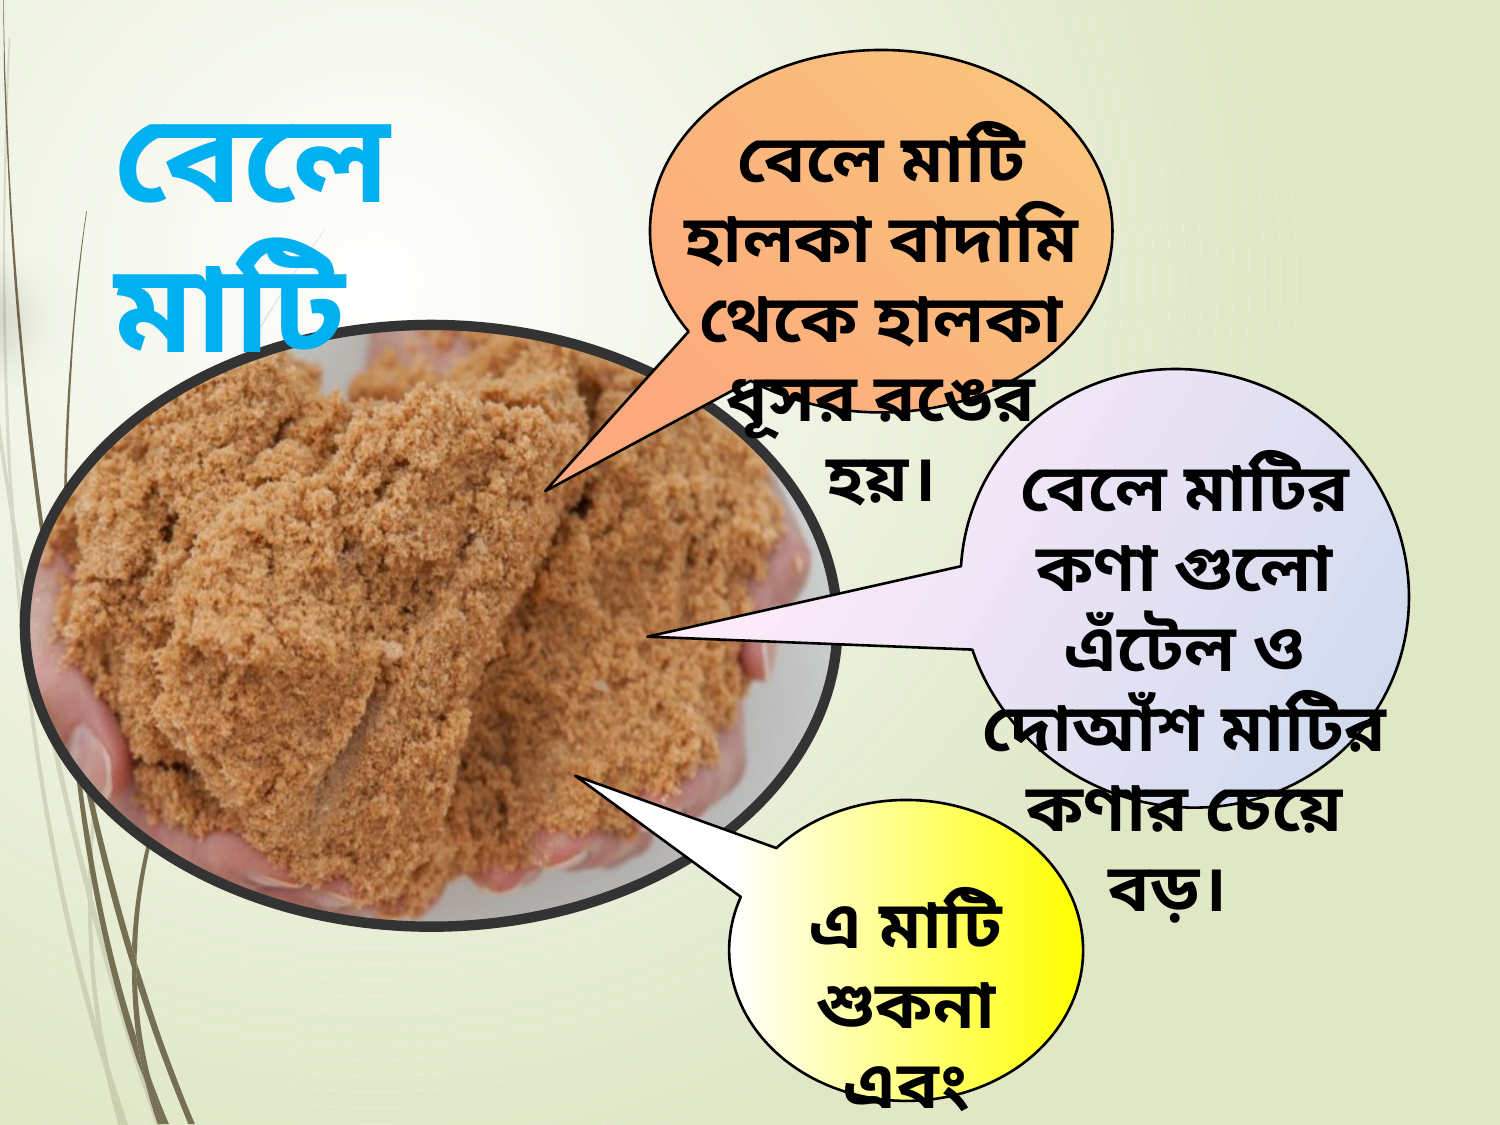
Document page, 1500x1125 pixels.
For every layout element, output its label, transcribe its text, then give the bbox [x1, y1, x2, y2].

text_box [649, 49, 1113, 413]
picture [298, 324, 321, 335]
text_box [957, 371, 1412, 806]
picture [24, 324, 838, 927]
text_box বেলে মাটি [99, 70, 525, 324]
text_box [728, 799, 1084, 1102]
